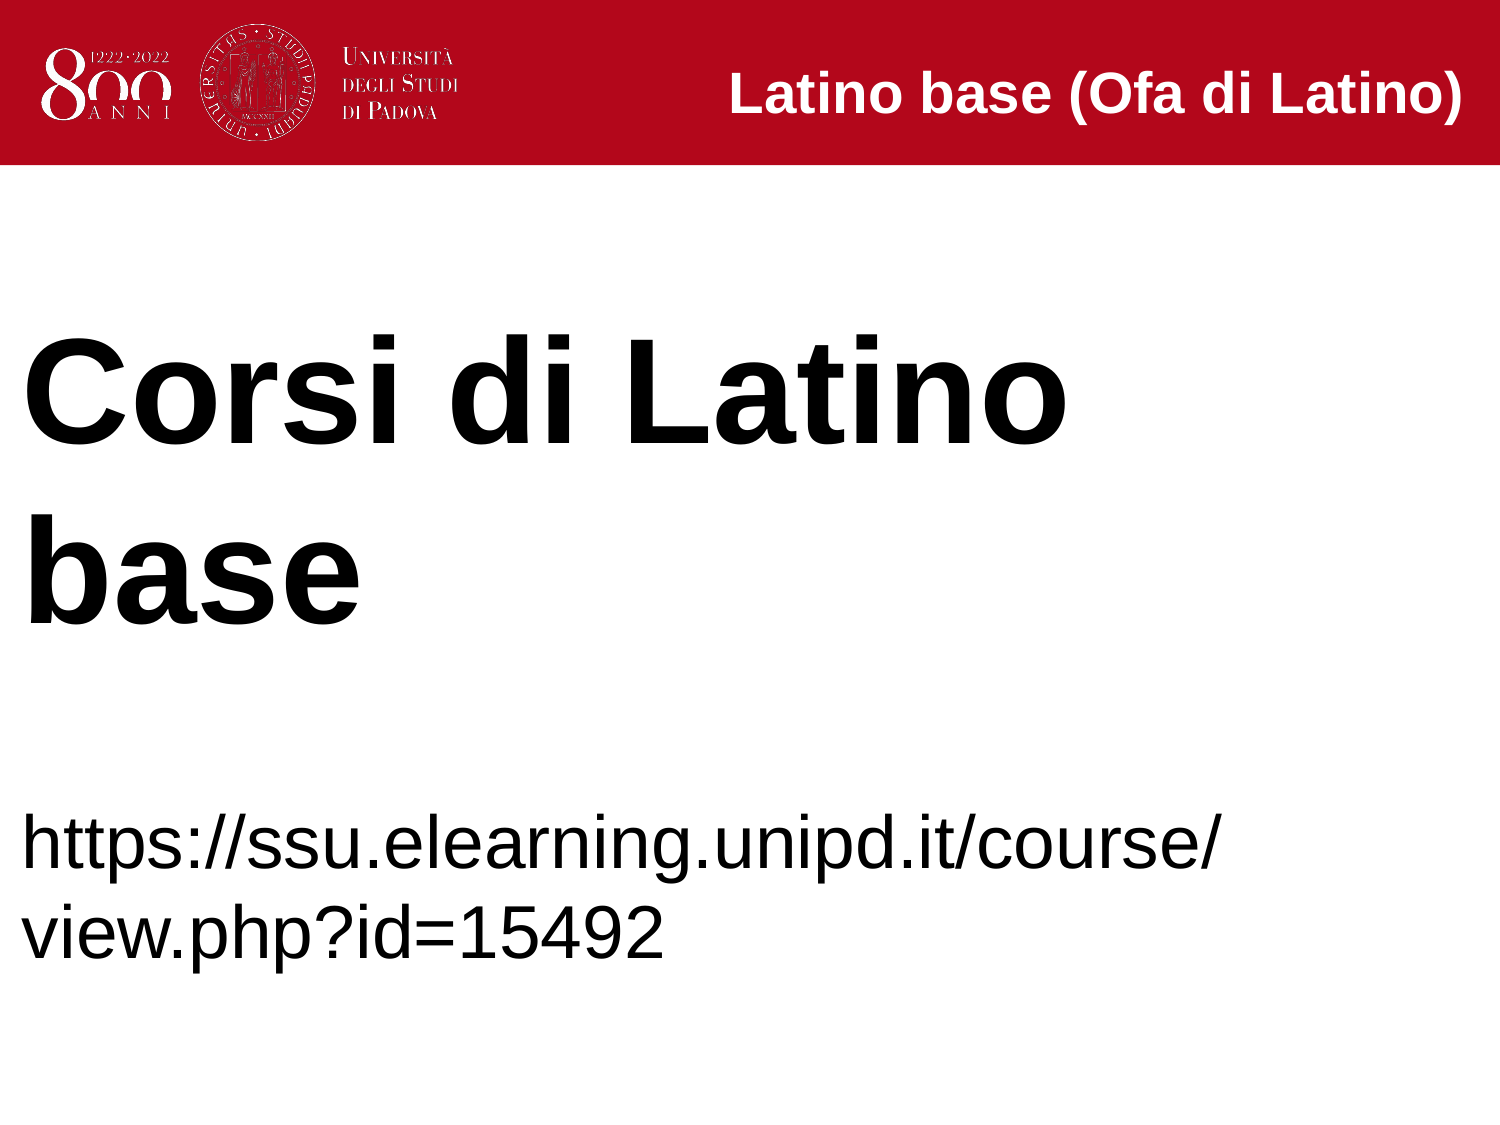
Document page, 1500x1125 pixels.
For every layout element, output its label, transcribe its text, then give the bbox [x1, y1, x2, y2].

text_box https://ssu.elearning.unipd.it/course/view.php?id=15492 [6, 786, 1500, 982]
picture [41, 24, 457, 141]
text_box Latino base (Ofa di Latino) [596, 0, 1500, 166]
text_box Corsi di Latino base [6, 286, 1342, 662]
